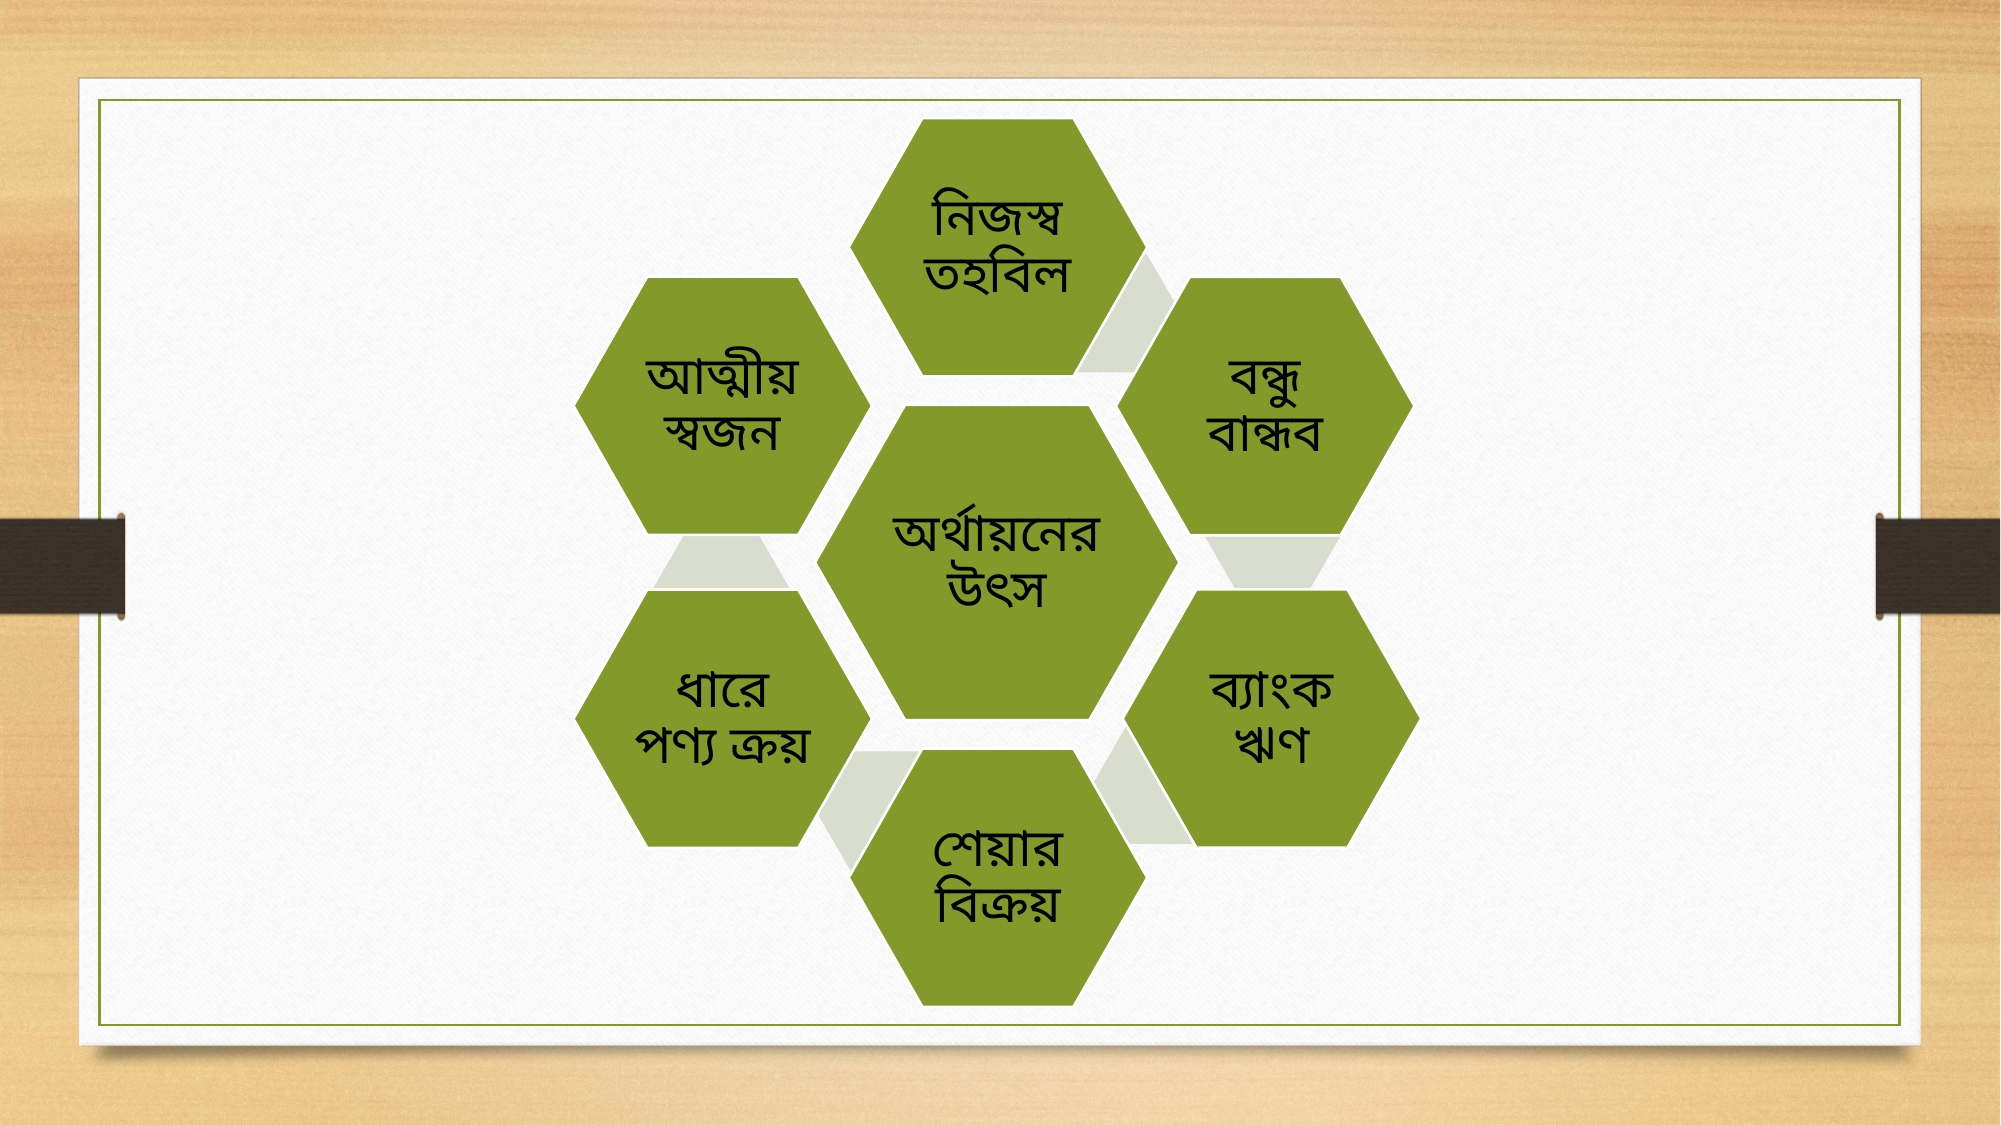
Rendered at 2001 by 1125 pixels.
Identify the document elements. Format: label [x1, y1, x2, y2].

picture [0, 0, 2001, 1125]
text_box [120, 117, 1875, 1008]
